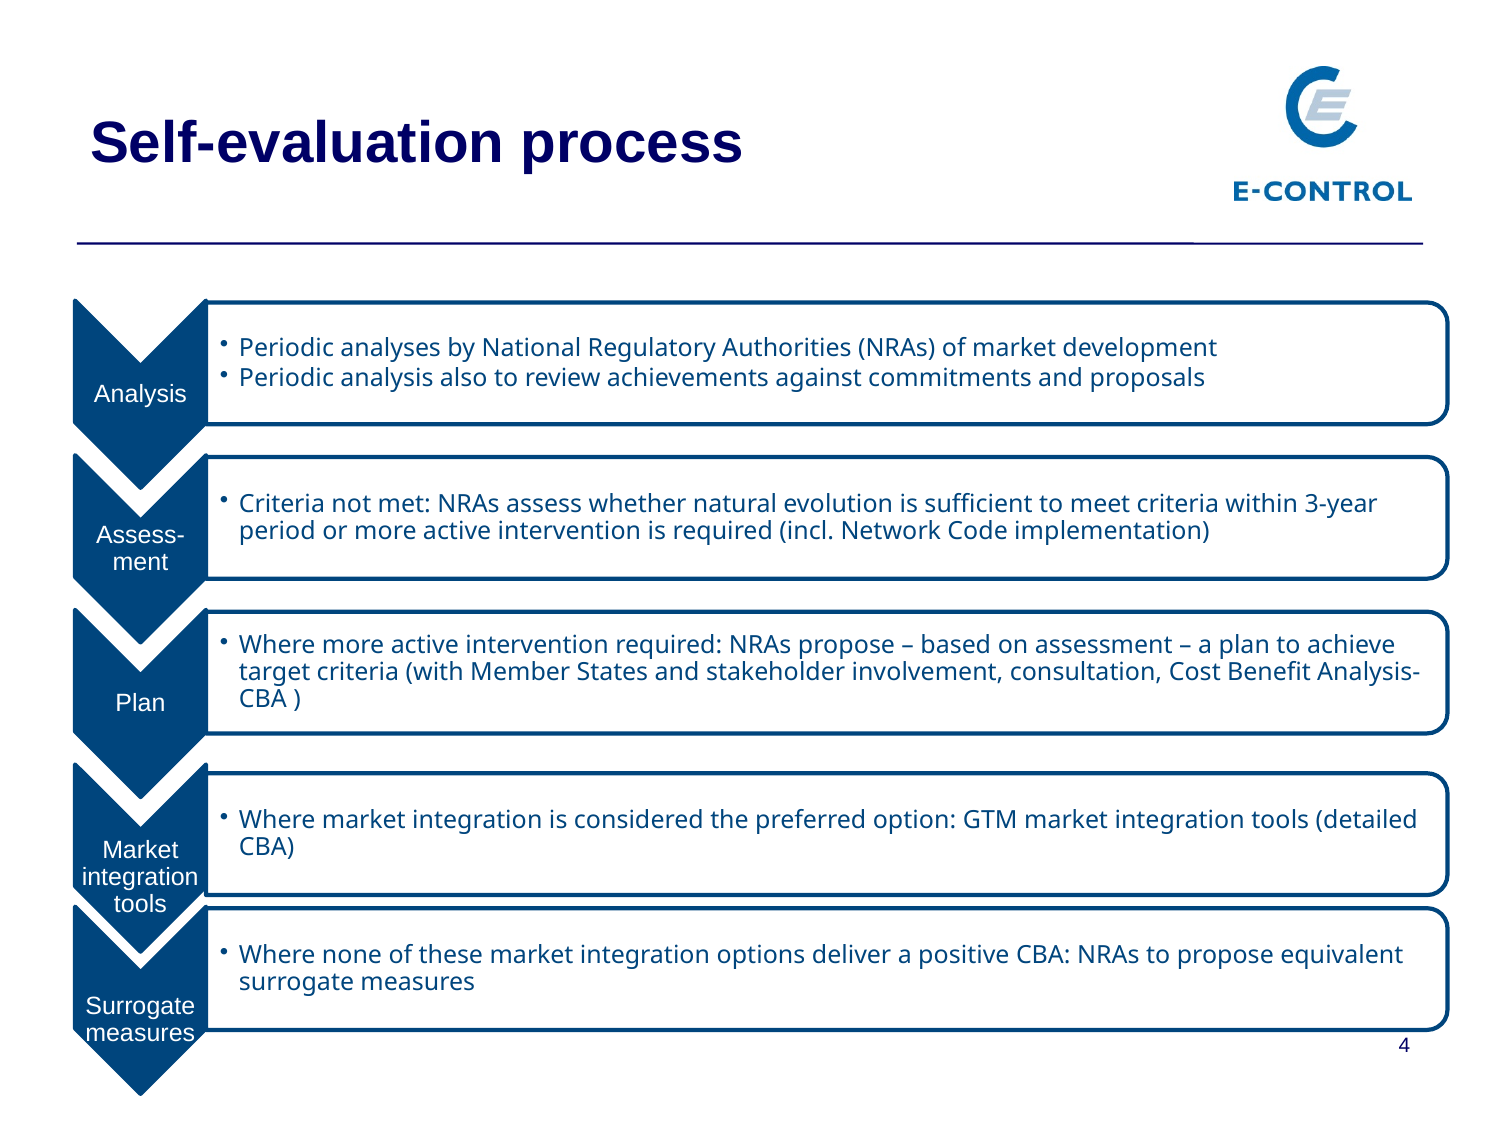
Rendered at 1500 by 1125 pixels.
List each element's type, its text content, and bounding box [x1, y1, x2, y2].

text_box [74, 232, 1448, 1095]
picture [1235, 66, 1412, 201]
text_box Self-evaluation process [75, 45, 1235, 230]
